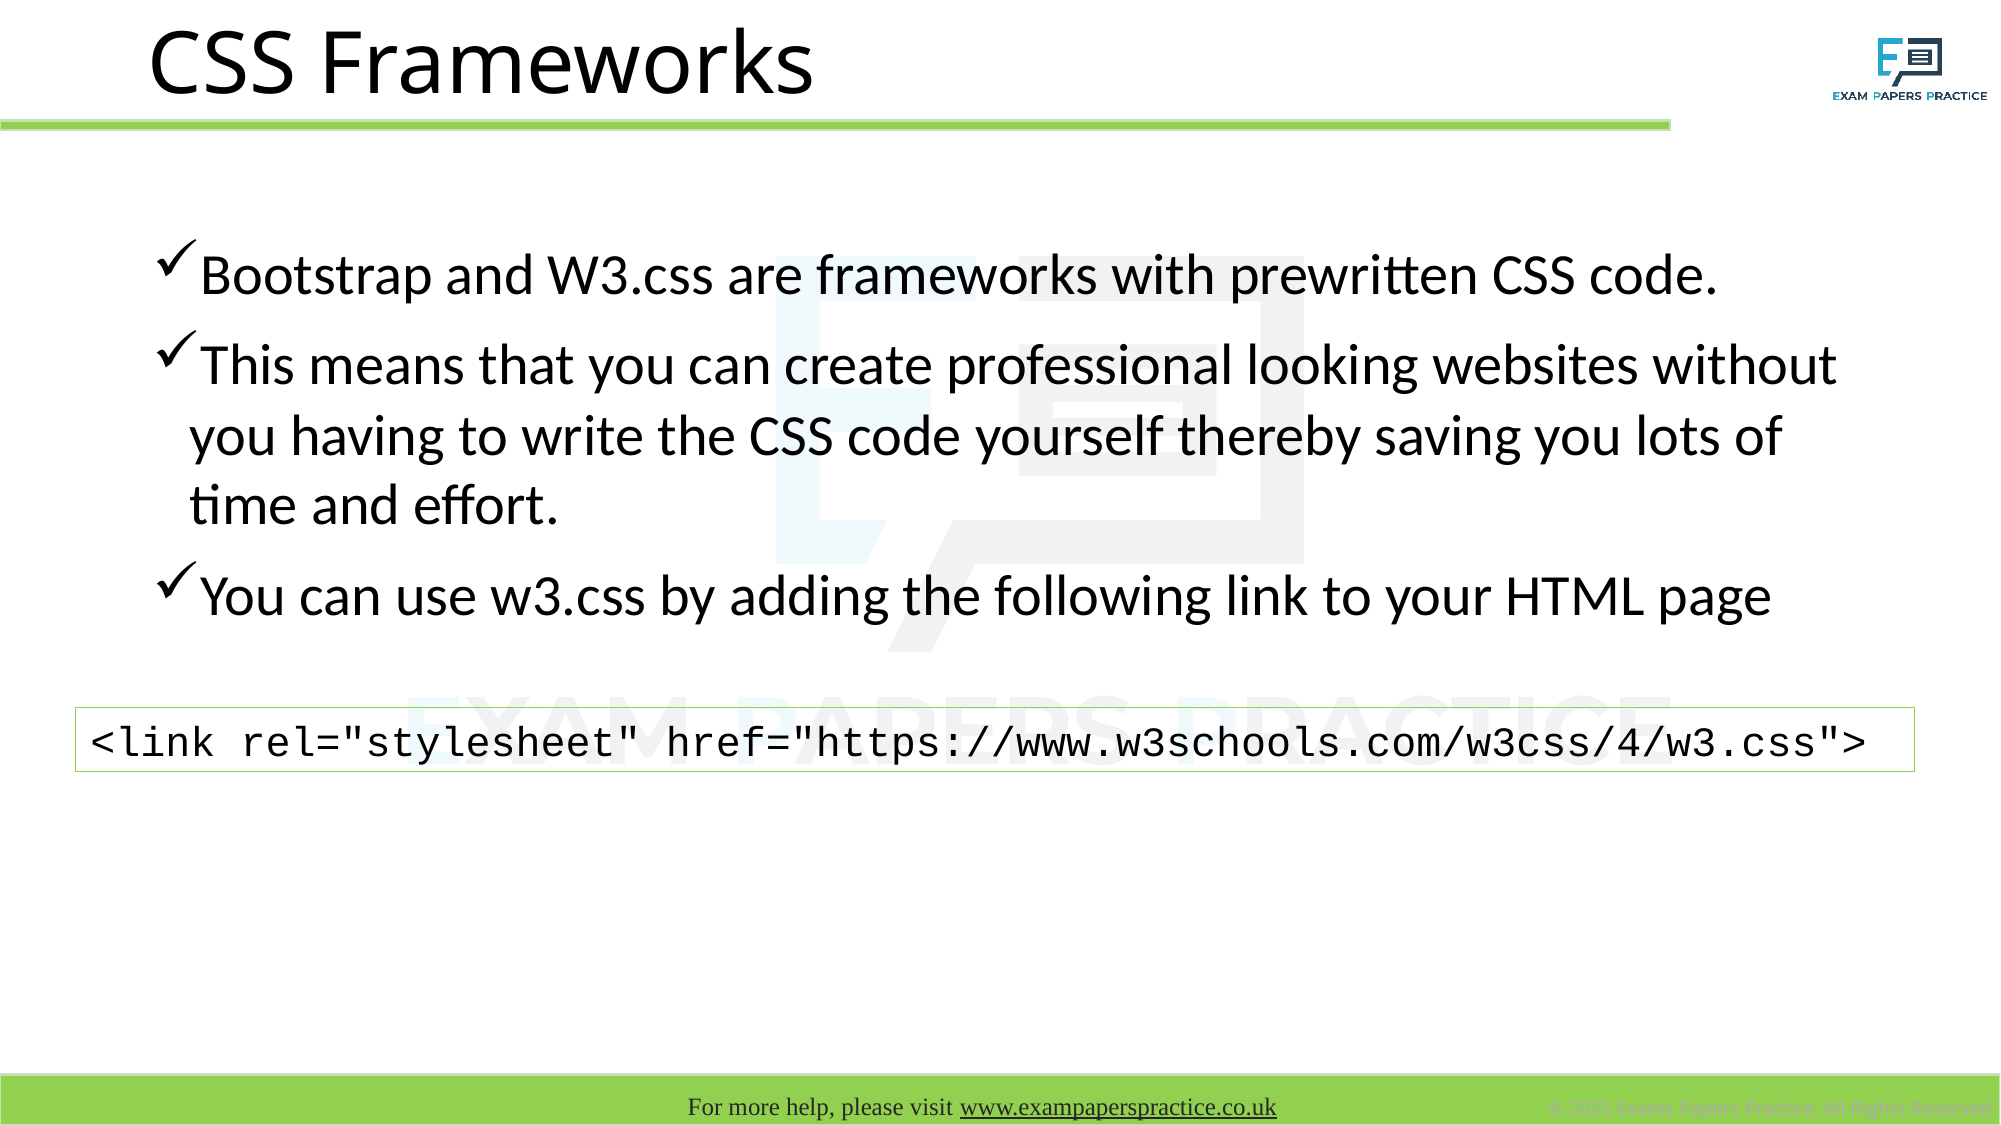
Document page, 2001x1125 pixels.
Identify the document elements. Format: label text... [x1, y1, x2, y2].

list Bootstrap and W3.css are frameworks with prewritten CSS code. This means that you can create professional looking websites without you having to write the CSS code yourself thereby saving you lots of time and effort. You can use w3.css by adding the following link to your HTML page [137, 228, 1863, 707]
text_box <link rel="stylesheet" href="https://www.w3schools.com/w3css/4/w3.css"> [75, 707, 1915, 772]
title CSS Frameworks [132, 11, 1858, 121]
